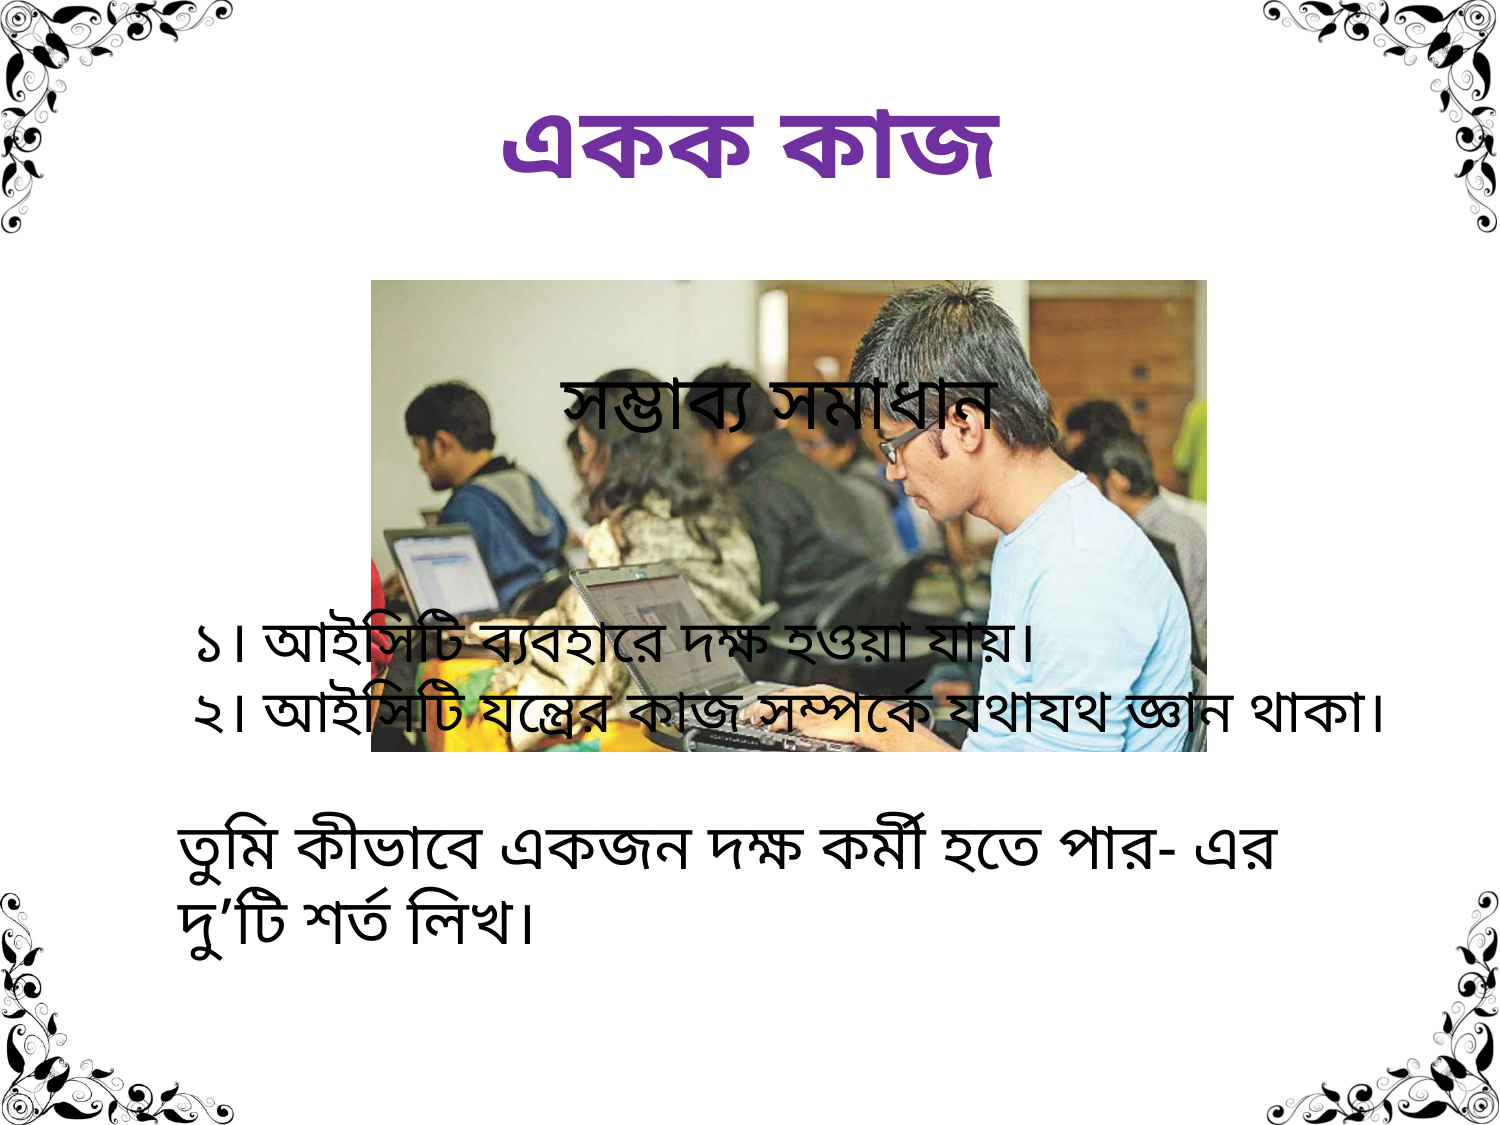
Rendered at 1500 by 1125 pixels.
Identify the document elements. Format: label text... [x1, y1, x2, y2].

text_box [25, 0, 818, 276]
picture [371, 280, 1208, 752]
text_box ১। আইসিটি ব্যবহারে দক্ষ হওয়া যায়। ২। আইসিটি যন্ত্রের কাজ সম্পর্কে যথাযথ জ্ঞান থাকা। [1212, 597, 1402, 752]
title একক কাজ [818, 45, 1425, 233]
picture [0, 881, 325, 1125]
picture [1172, 0, 1496, 244]
text_box তুমি কীভাবে একজন দক্ষ কর্মী হতে পার- এর দু’টি শর্ত লিখ। [164, 799, 1415, 965]
text_box ১। আইসিটি ব্যবহারে দক্ষ হওয়া যায়। ২। আইসিটি যন্ত্রের কাজ সম্পর্কে যথাযথ জ্ঞান থাকা। [176, 597, 366, 752]
picture [1256, 800, 1499, 1124]
picture [1, 0, 244, 324]
